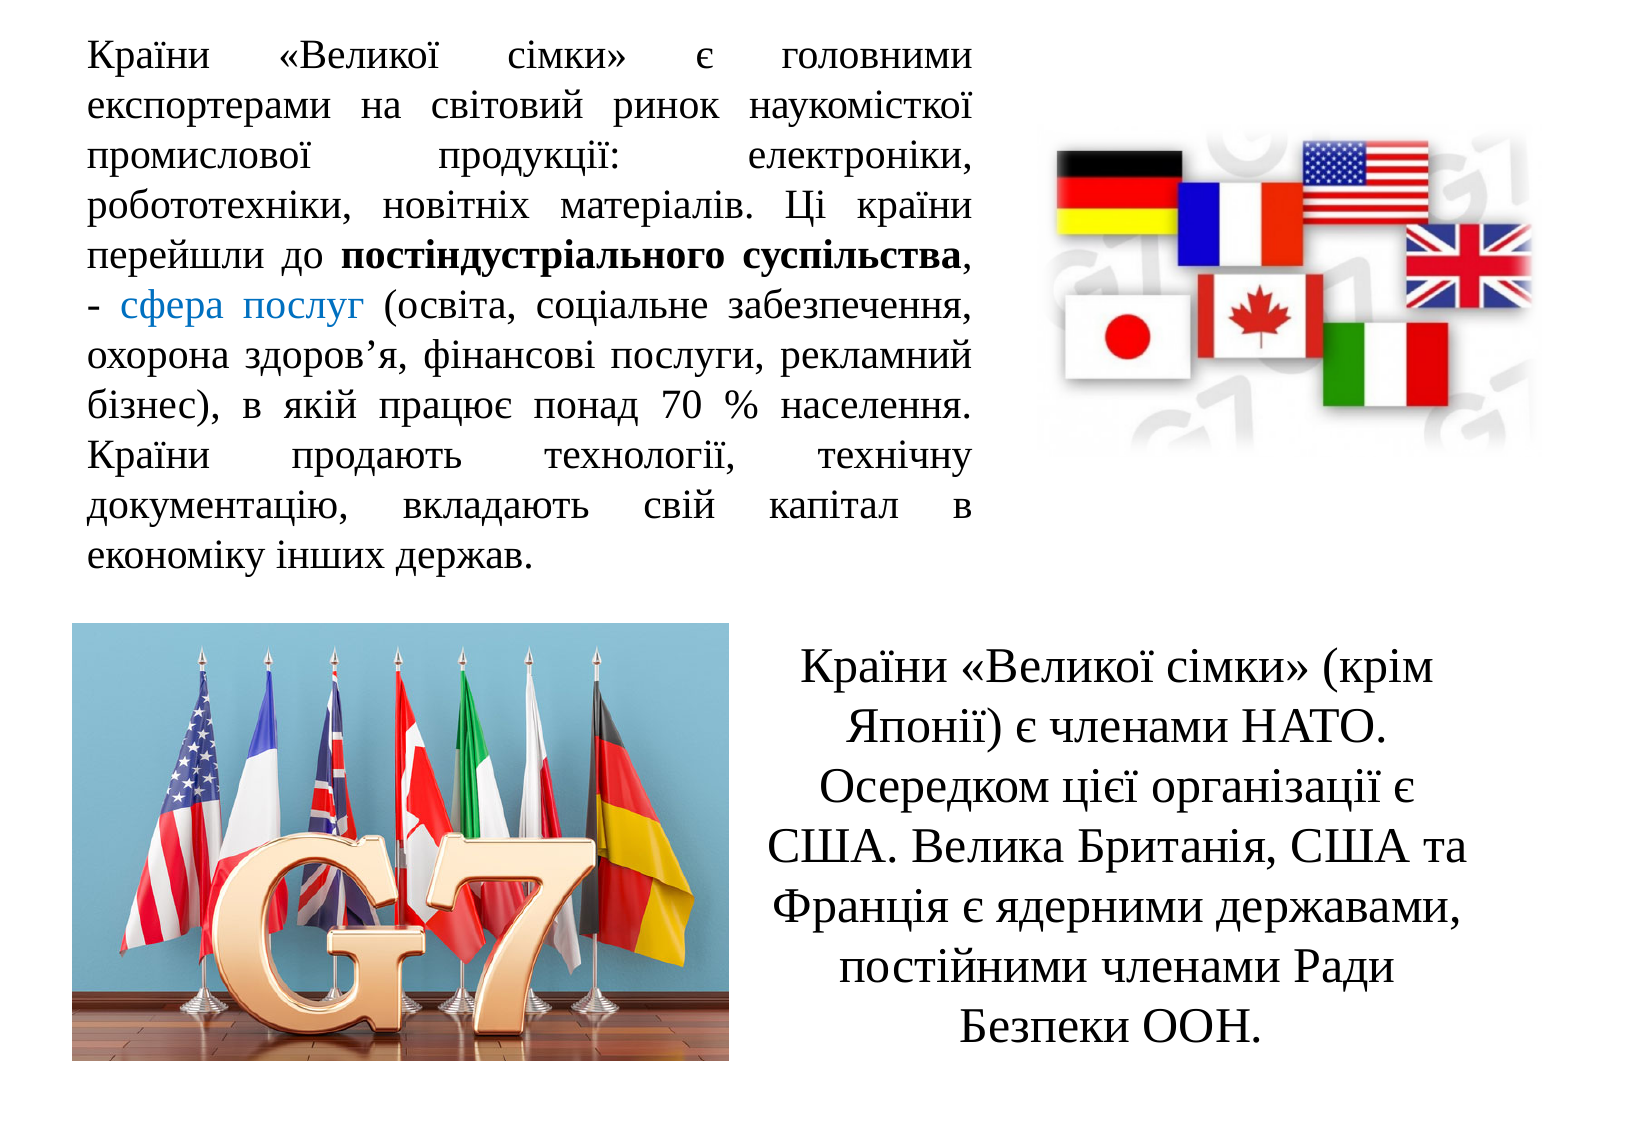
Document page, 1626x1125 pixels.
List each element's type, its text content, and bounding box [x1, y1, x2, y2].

picture [1037, 124, 1542, 459]
text_box Країни «Великої сімки» є головними експортерами на світовий ринок наукомісткої промислової продукції: електроніки, робототехніки, новітніх матеріалів. Ці країни перейшли до постіндустріального суспільства, - сфера послуг (освіта, соціальне забезпечення, охорона здоров’я, фінансові послуги, рекламний бізнес), в якій працює понад 70 % населення. Країни продають технології, технічну документацію, вкладають свій капітал в економіку інших держав. [72, 19, 988, 635]
picture [71, 622, 729, 1062]
text_box Країни «Великої сімки» (крім Японії) є членами НАТО. Осередком цієї організації є США. Велика Британія, США та Франція є ядерними державами, постійними членами Ради Безпеки ООН. [742, 624, 1493, 1060]
